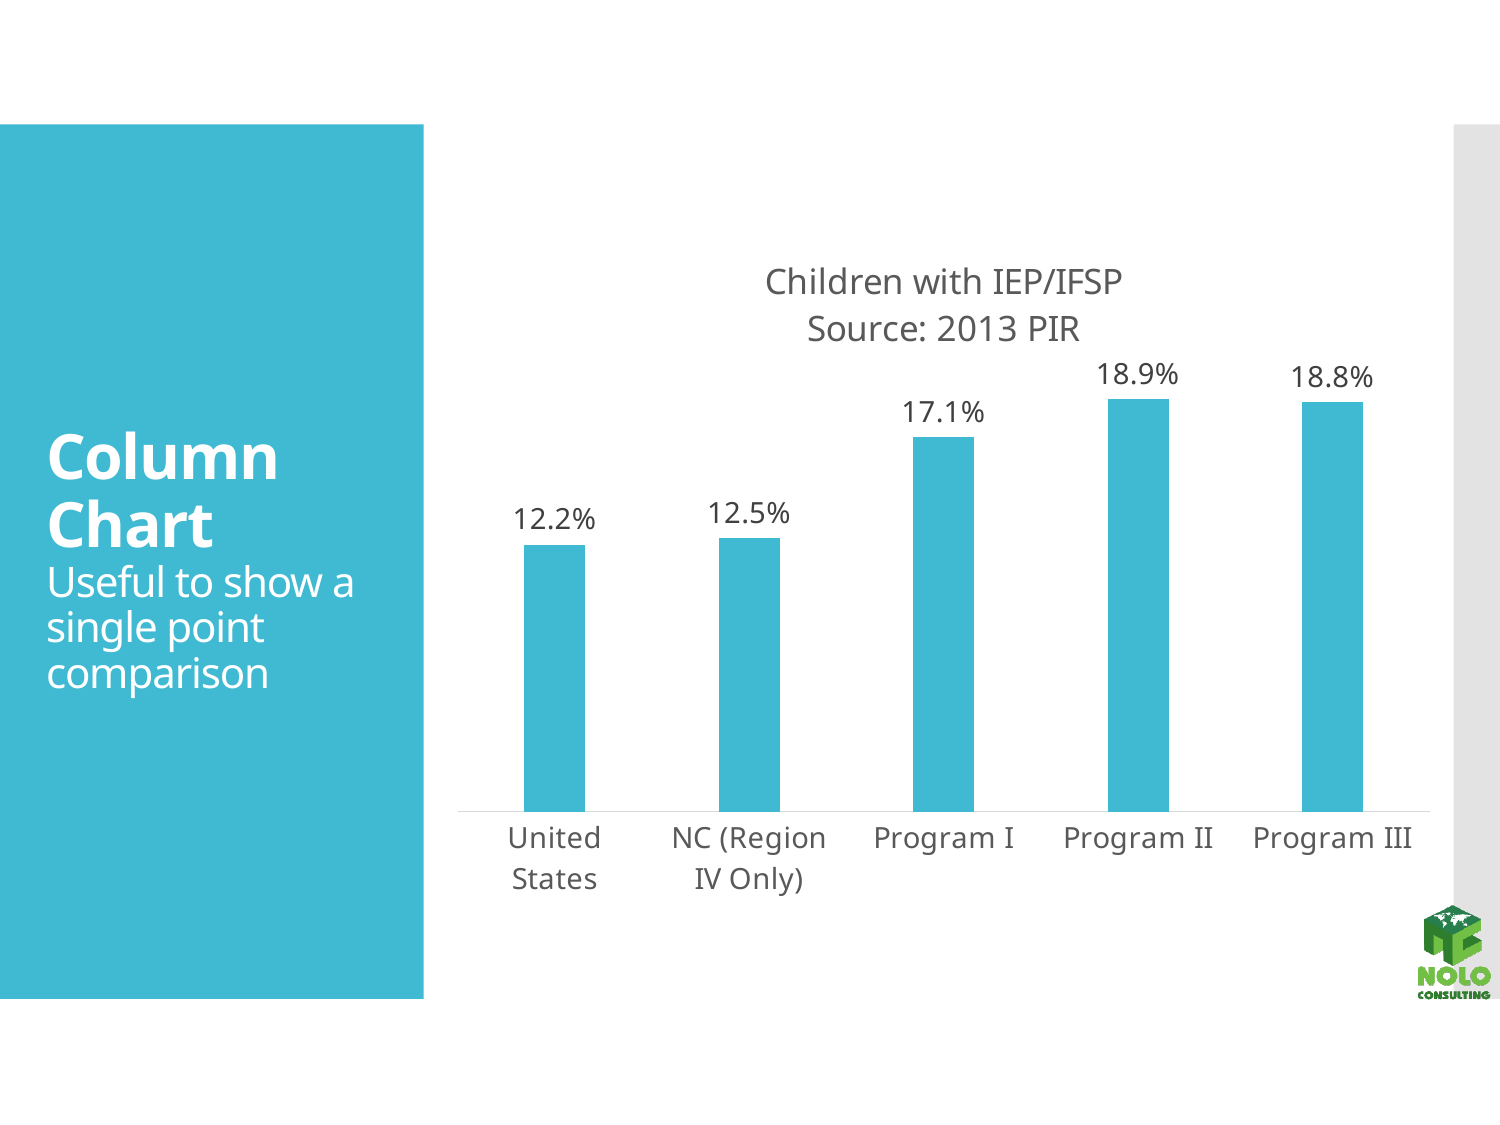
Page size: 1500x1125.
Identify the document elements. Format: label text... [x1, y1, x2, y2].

title Column Chart Useful to show a single point comparison [31, 184, 394, 940]
picture [1407, 899, 1500, 1011]
chart [437, 224, 1451, 913]
